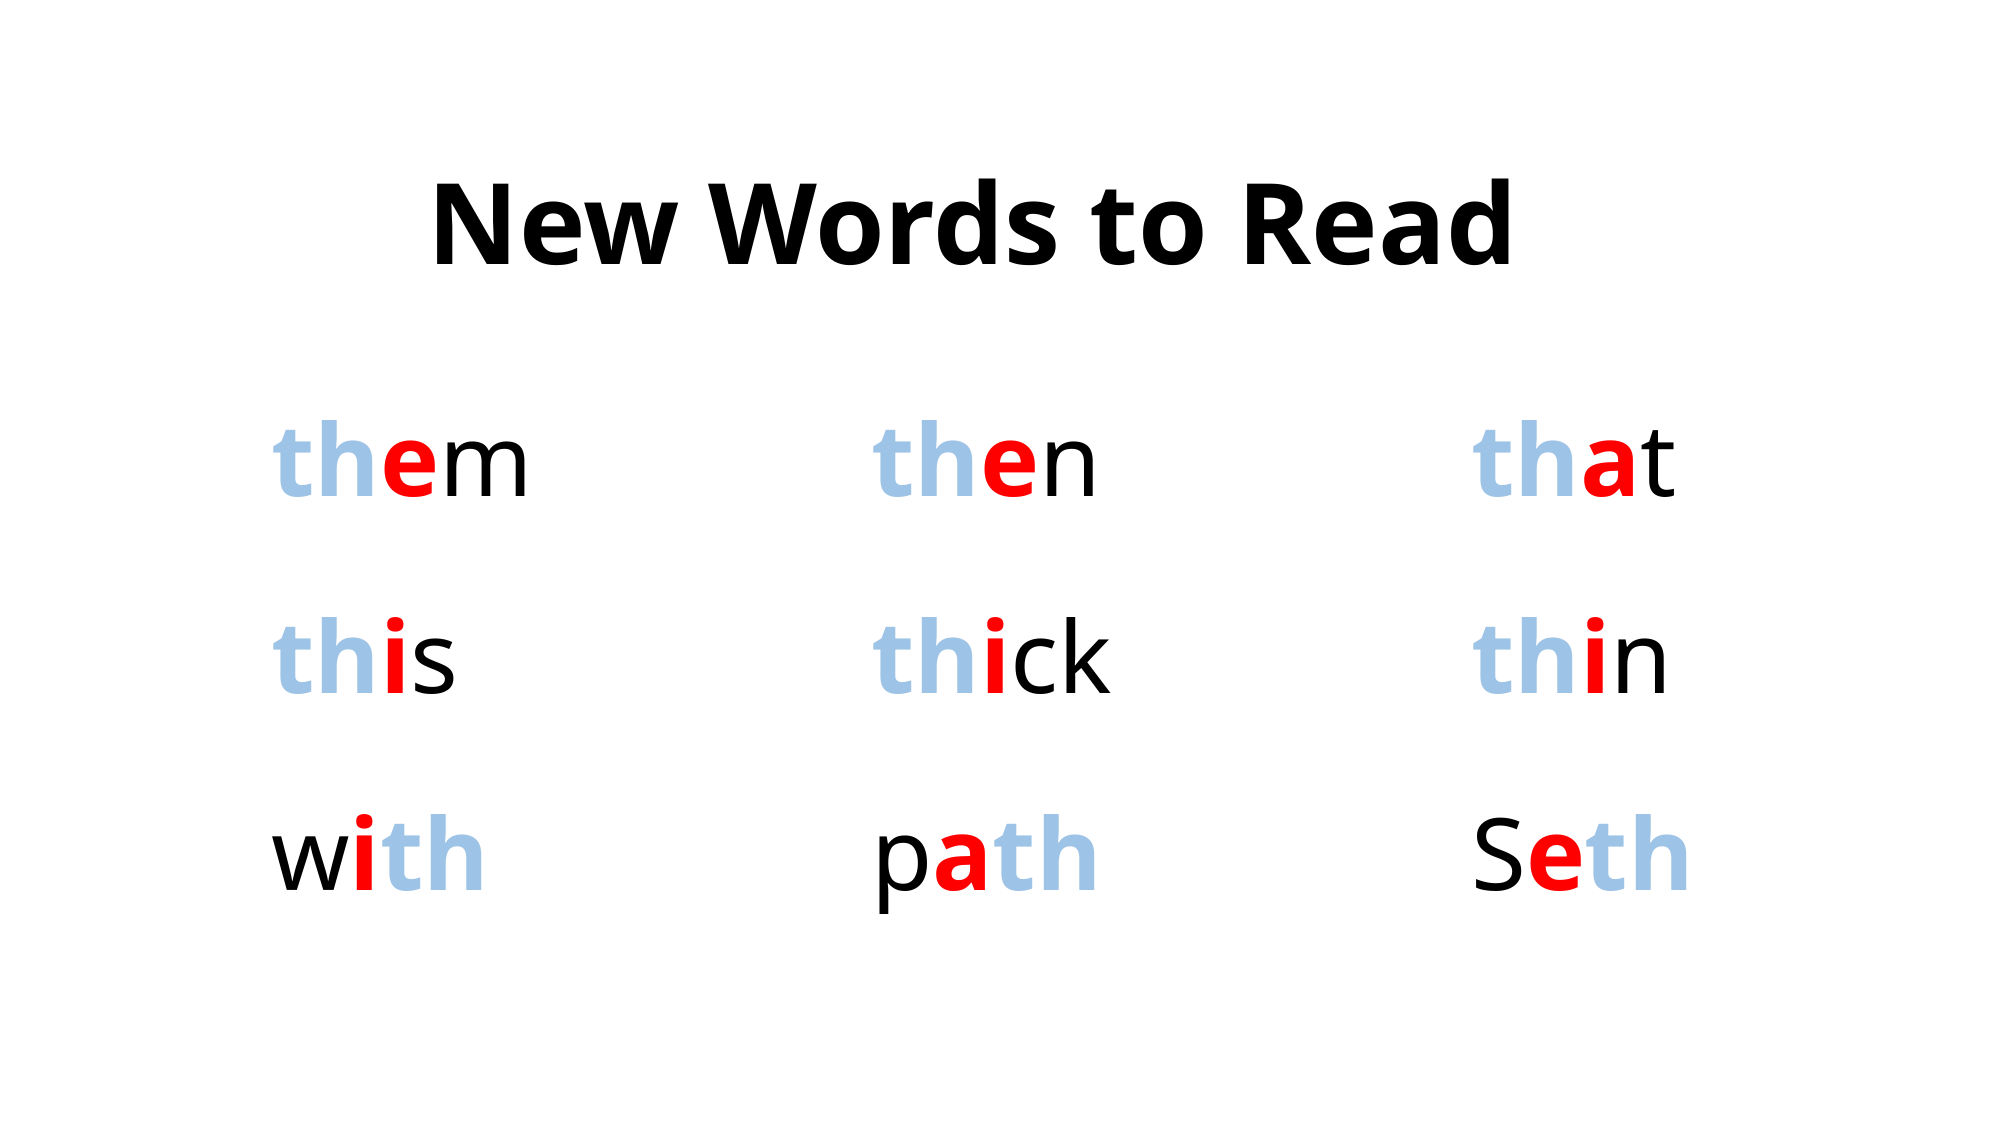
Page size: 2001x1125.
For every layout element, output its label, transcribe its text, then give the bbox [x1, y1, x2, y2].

text_box New Words to Read [223, 145, 1723, 297]
text_box them then that this thick thin with path Seth [256, 329, 1744, 918]
